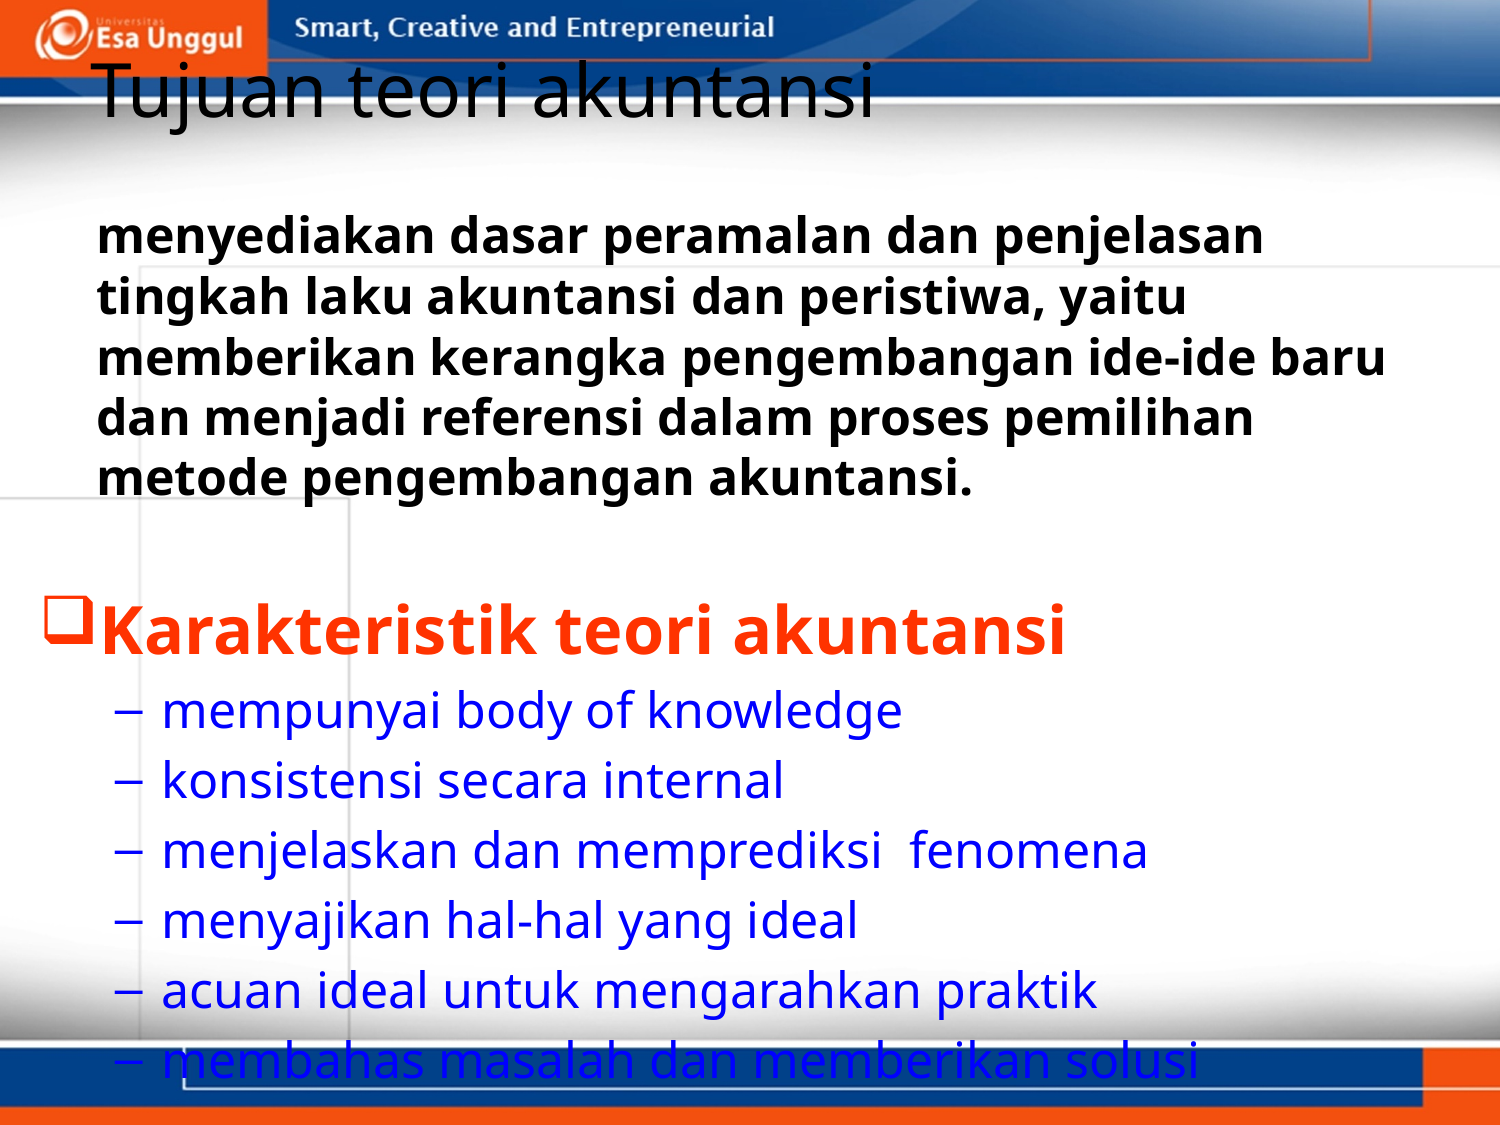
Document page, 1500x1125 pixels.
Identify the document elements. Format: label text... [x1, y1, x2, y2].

picture [0, 0, 1500, 1125]
list menyediakan dasar peramalan dan penjelasan tingkah laku akuntansi dan peristiwa, yaitu memberikan kerangka pengembangan ide-ide baru dan menjadi referensi dalam proses pemilihan metode pengembangan akuntansi. Karakteristik teori akuntansi mempunyai body of knowledge konsistensi secara internal menjelaskan dan memprediksi fenomena menyajikan hal-hal yang ideal acuan ideal untuk mengarahkan praktik membahas masalah dan memberikan solusi [24, 187, 1475, 1100]
title Tujuan teori akuntansi [75, 0, 1425, 175]
